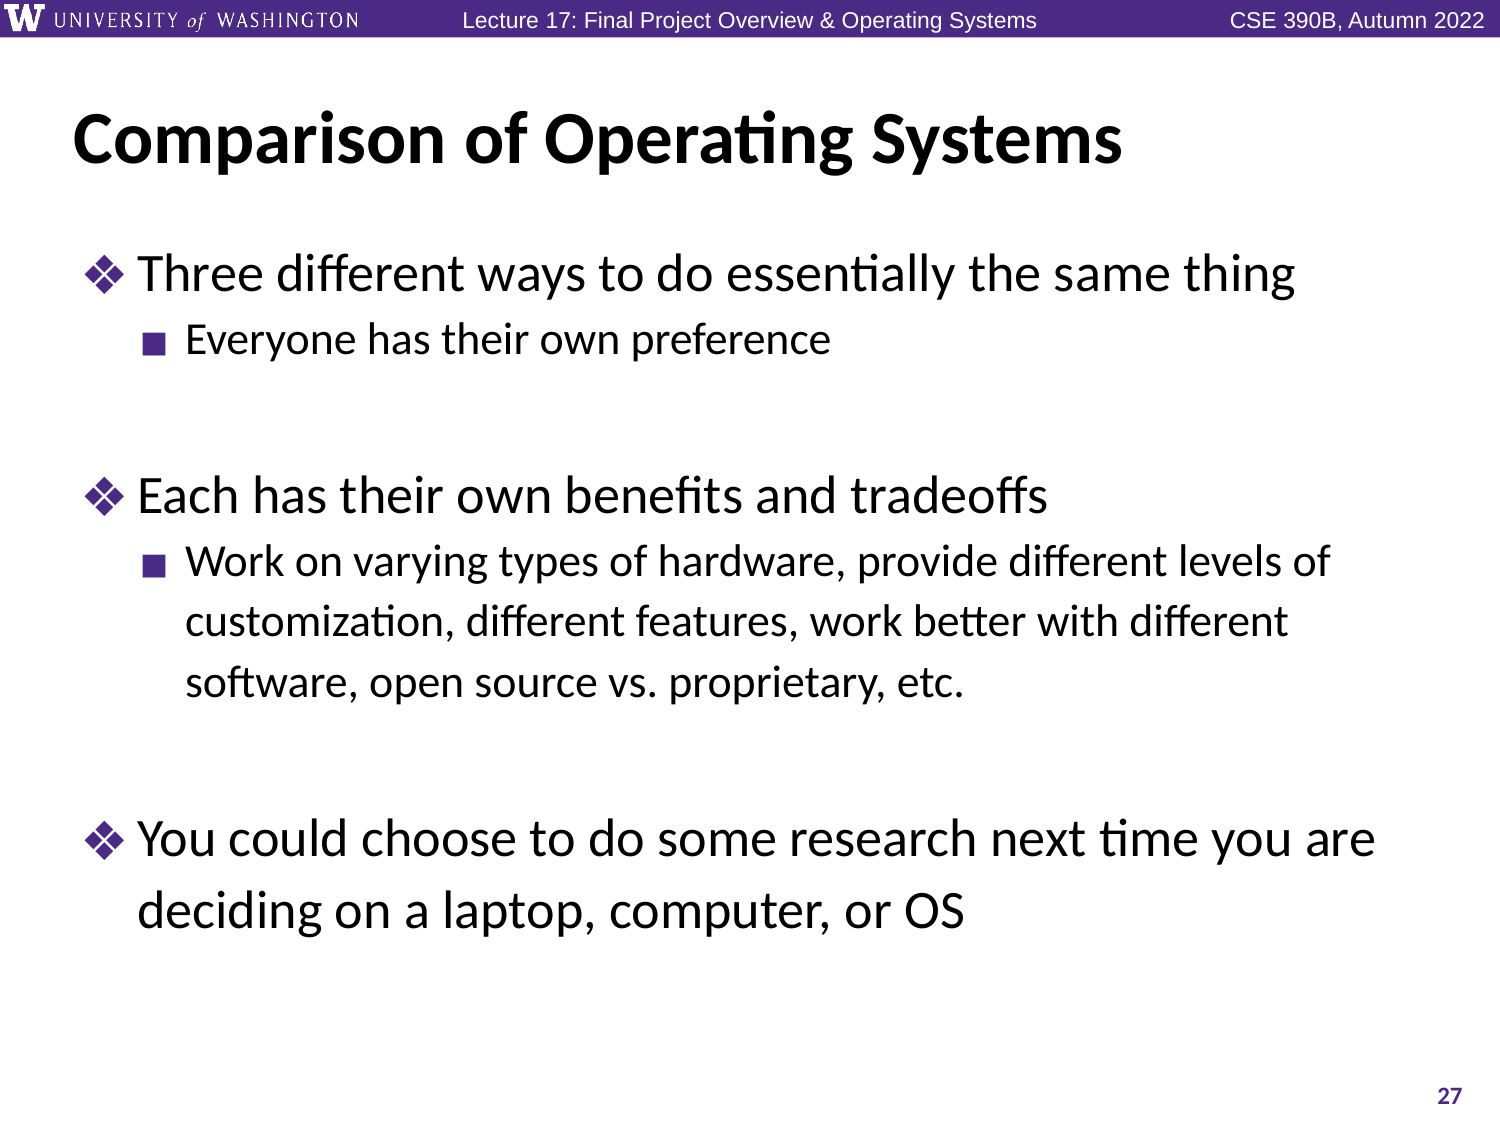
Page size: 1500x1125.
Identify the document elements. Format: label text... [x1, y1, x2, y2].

title Comparison of Operating Systems [58, 71, 1438, 197]
picture [4, 4, 358, 32]
list Three different ways to do essentially the same thing Everyone has their own preference Each has their own benefits and tradeoffs Work on varying types of hardware, provide different levels of customization, different features, work better with different software, open source vs. proprietary, etc. You could choose to do some research next time you are deciding on a laptop, computer, or OS [65, 223, 1438, 1040]
slide_number 27 [1400, 1065, 1500, 1125]
